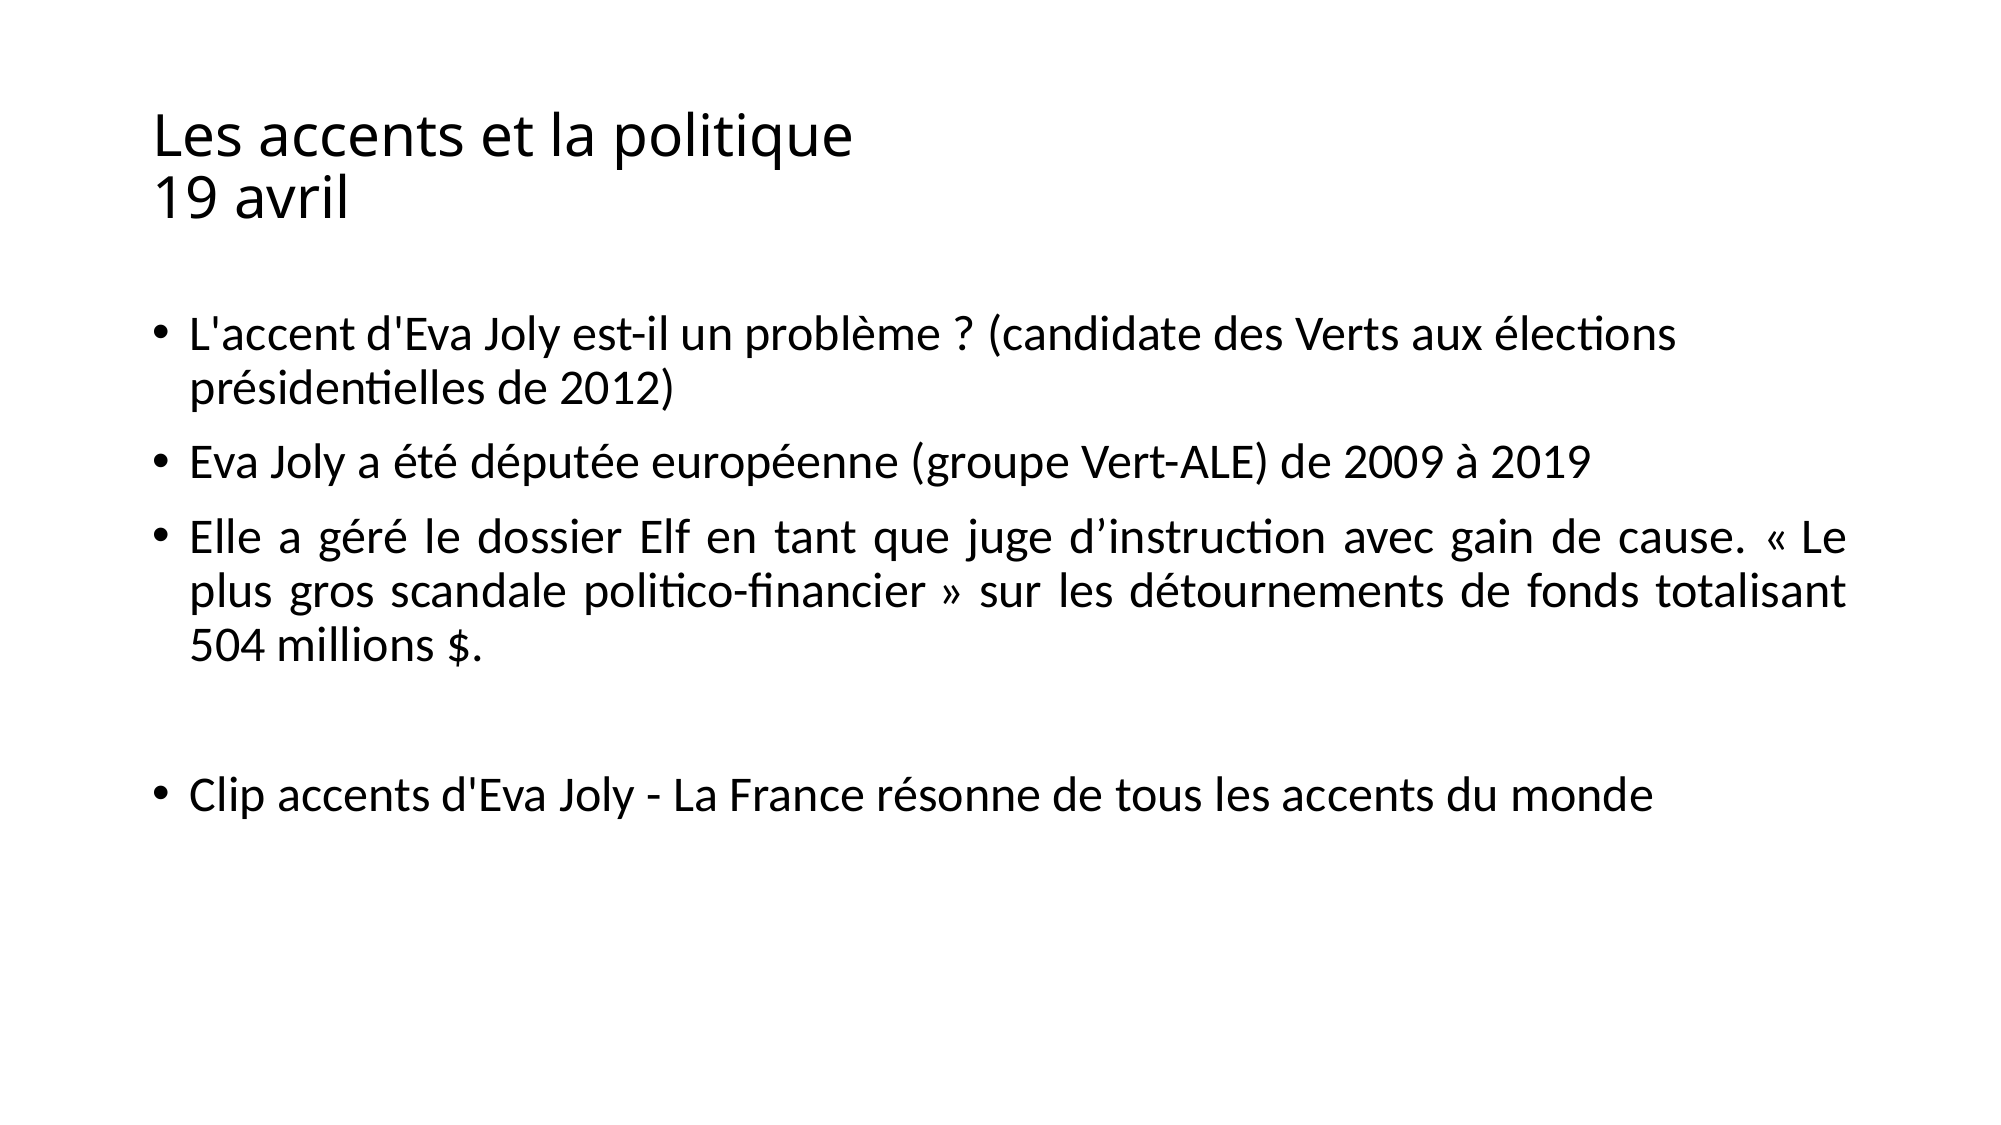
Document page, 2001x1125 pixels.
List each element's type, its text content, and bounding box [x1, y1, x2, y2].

title Les accents et la politique 19 avril [137, 59, 1863, 278]
list L'accent d'Eva Joly est-il un problème ? (candidate des Verts aux élections présidentielles de 2012) Eva Joly a été députée européenne (groupe Vert-ALE) de 2009 à 2019 Elle a géré le dossier Elf en tant que juge d’instruction avec gain de cause. « Le plus gros scandale politico-financier » sur les détournements de fonds totalisant 504 millions $. Clip accents d'Eva Joly - La France résonne de tous les accents du monde [137, 299, 1863, 1014]
